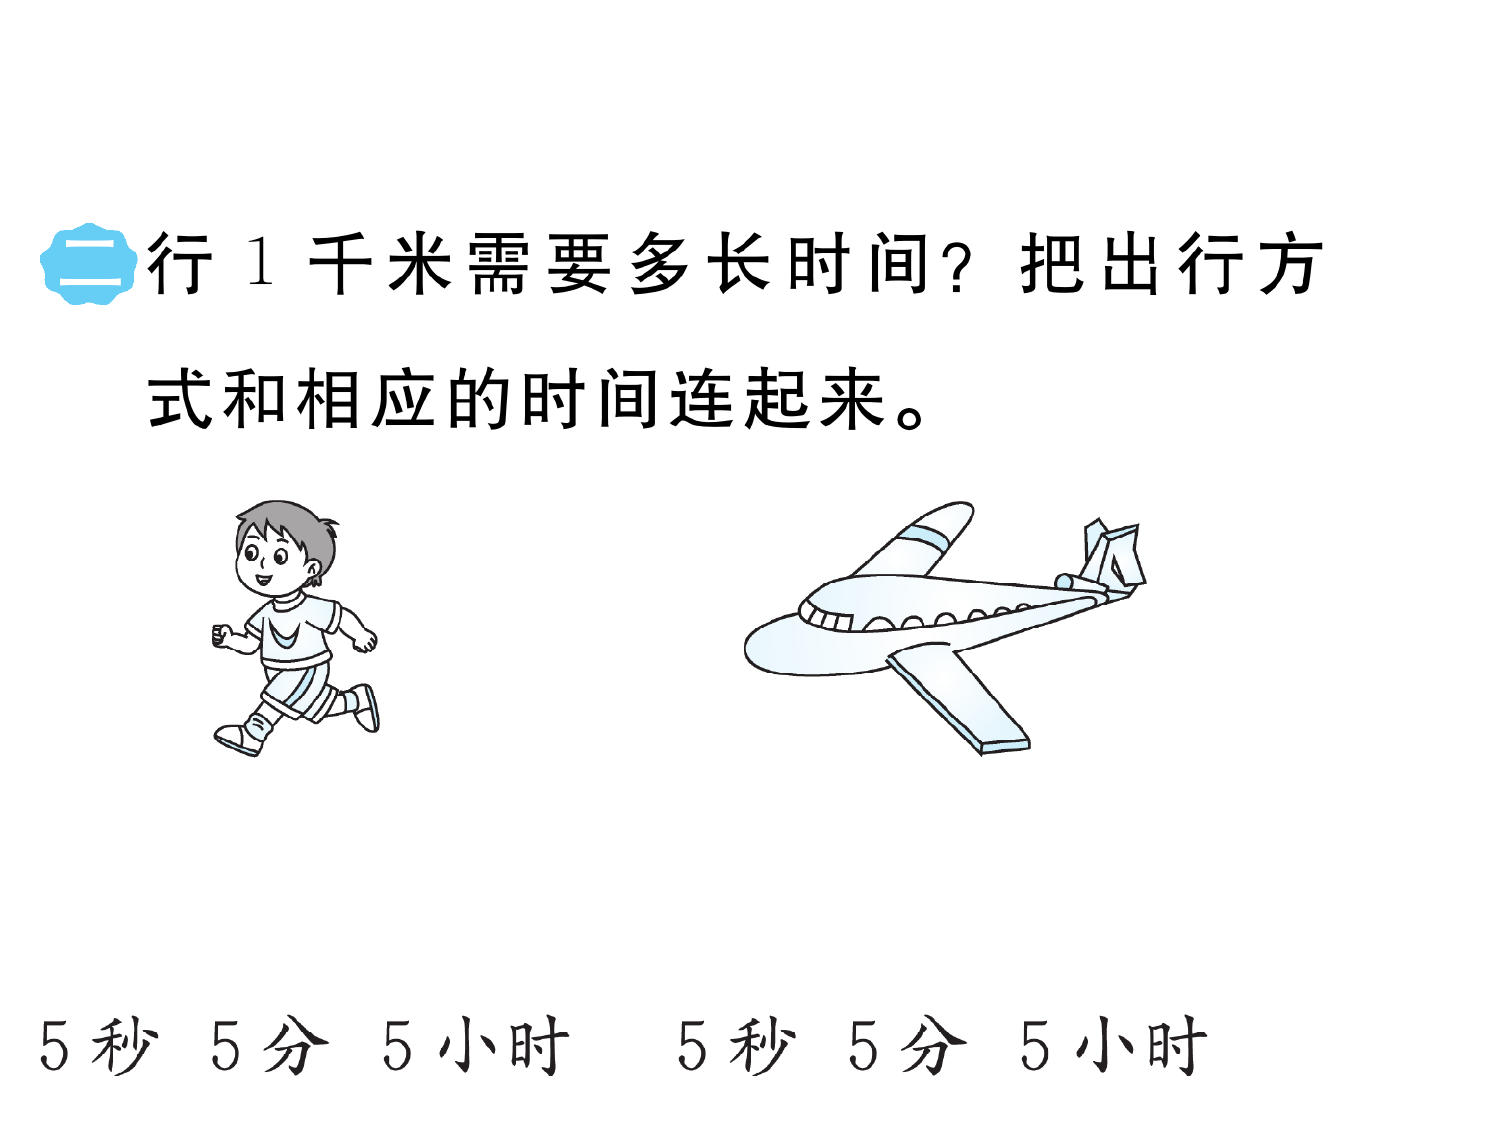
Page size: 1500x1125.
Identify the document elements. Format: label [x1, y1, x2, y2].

picture [35, 177, 1353, 1122]
